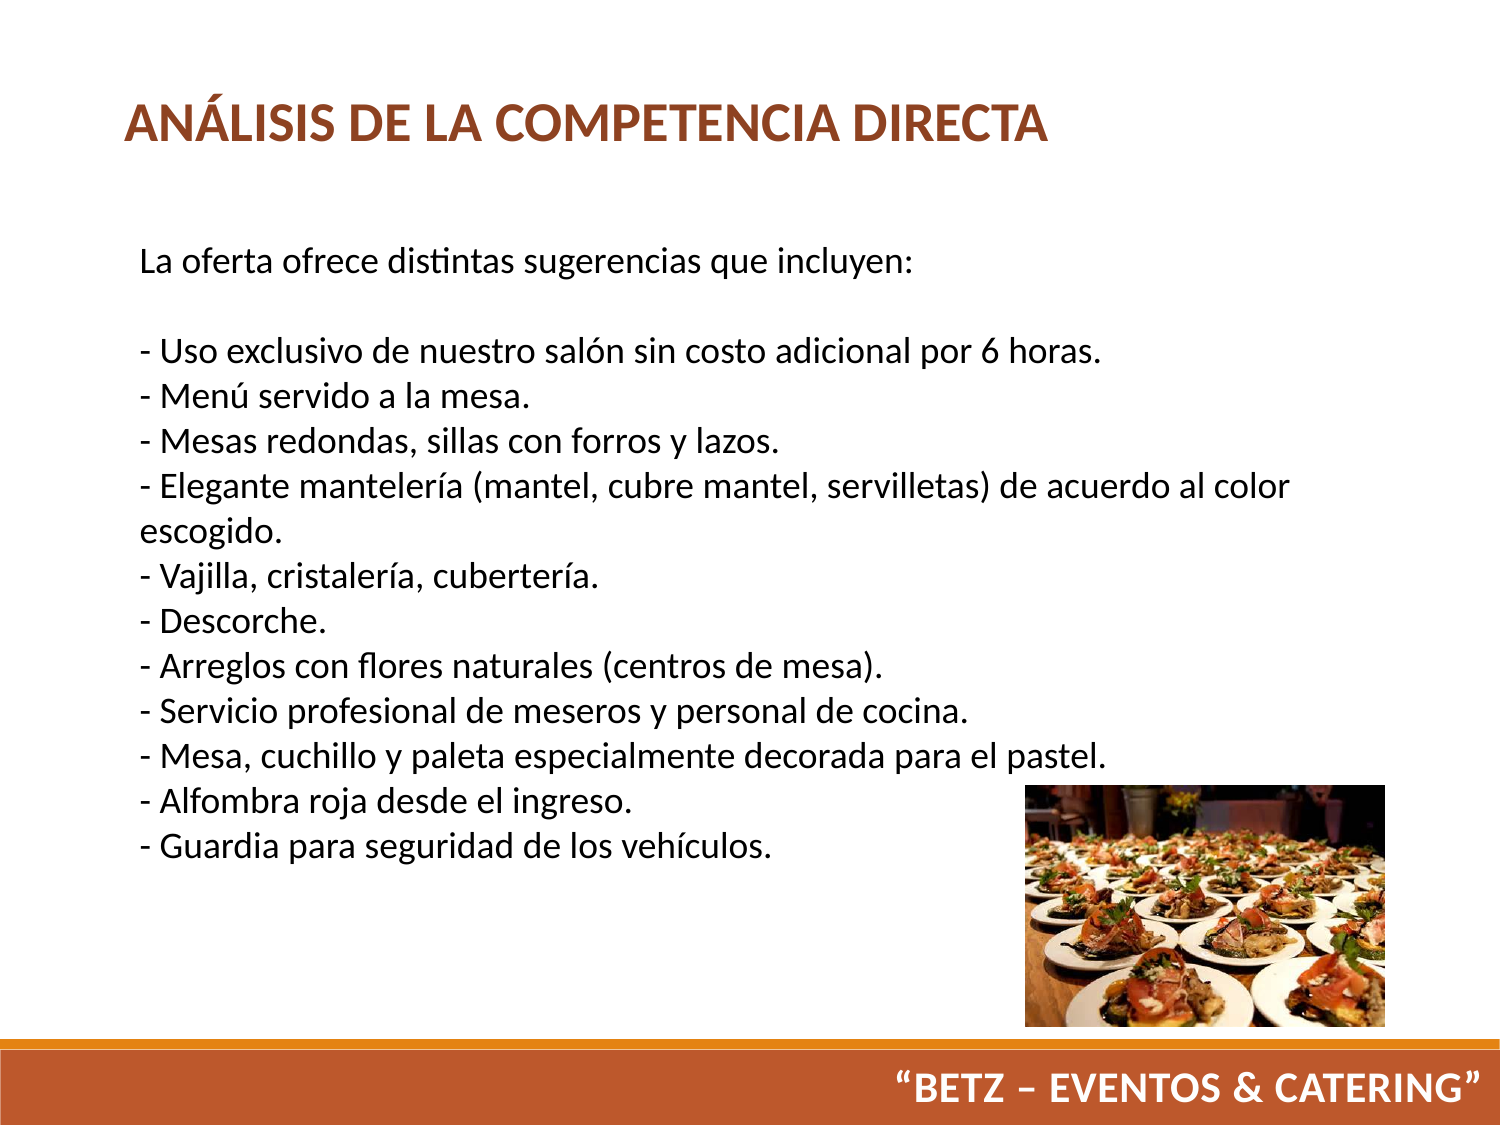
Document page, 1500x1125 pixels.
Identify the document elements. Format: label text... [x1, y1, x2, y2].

text_box “BETZ – EVENTOS & CATERING” [882, 1053, 1495, 1117]
picture [1024, 784, 1386, 1027]
text_box La oferta ofrece distintas sugerencias que incluyen: - Uso exclusivo de nuestro salón sin costo adicional por 6 horas. - Menú servido a la mesa. - Mesas redondas, sillas con forros y lazos. - Elegante mantelería (mantel, cubre mantel, servilletas) de acuerdo al color escogido. - Vajilla, cristalería, cubertería. - Descorche. - Arreglos con flores naturales (centros de mesa). - Servicio profesional de meseros y personal de cocina. - Mesa, cuchillo y paleta especialmente decorada para el pastel. - Alfombra roja desde el ingreso. - Guardia para seguridad de los vehículos. [124, 228, 1360, 874]
text_box ANÁLISIS DE LA COMPETENCIA DIRECTA [113, 79, 1061, 159]
